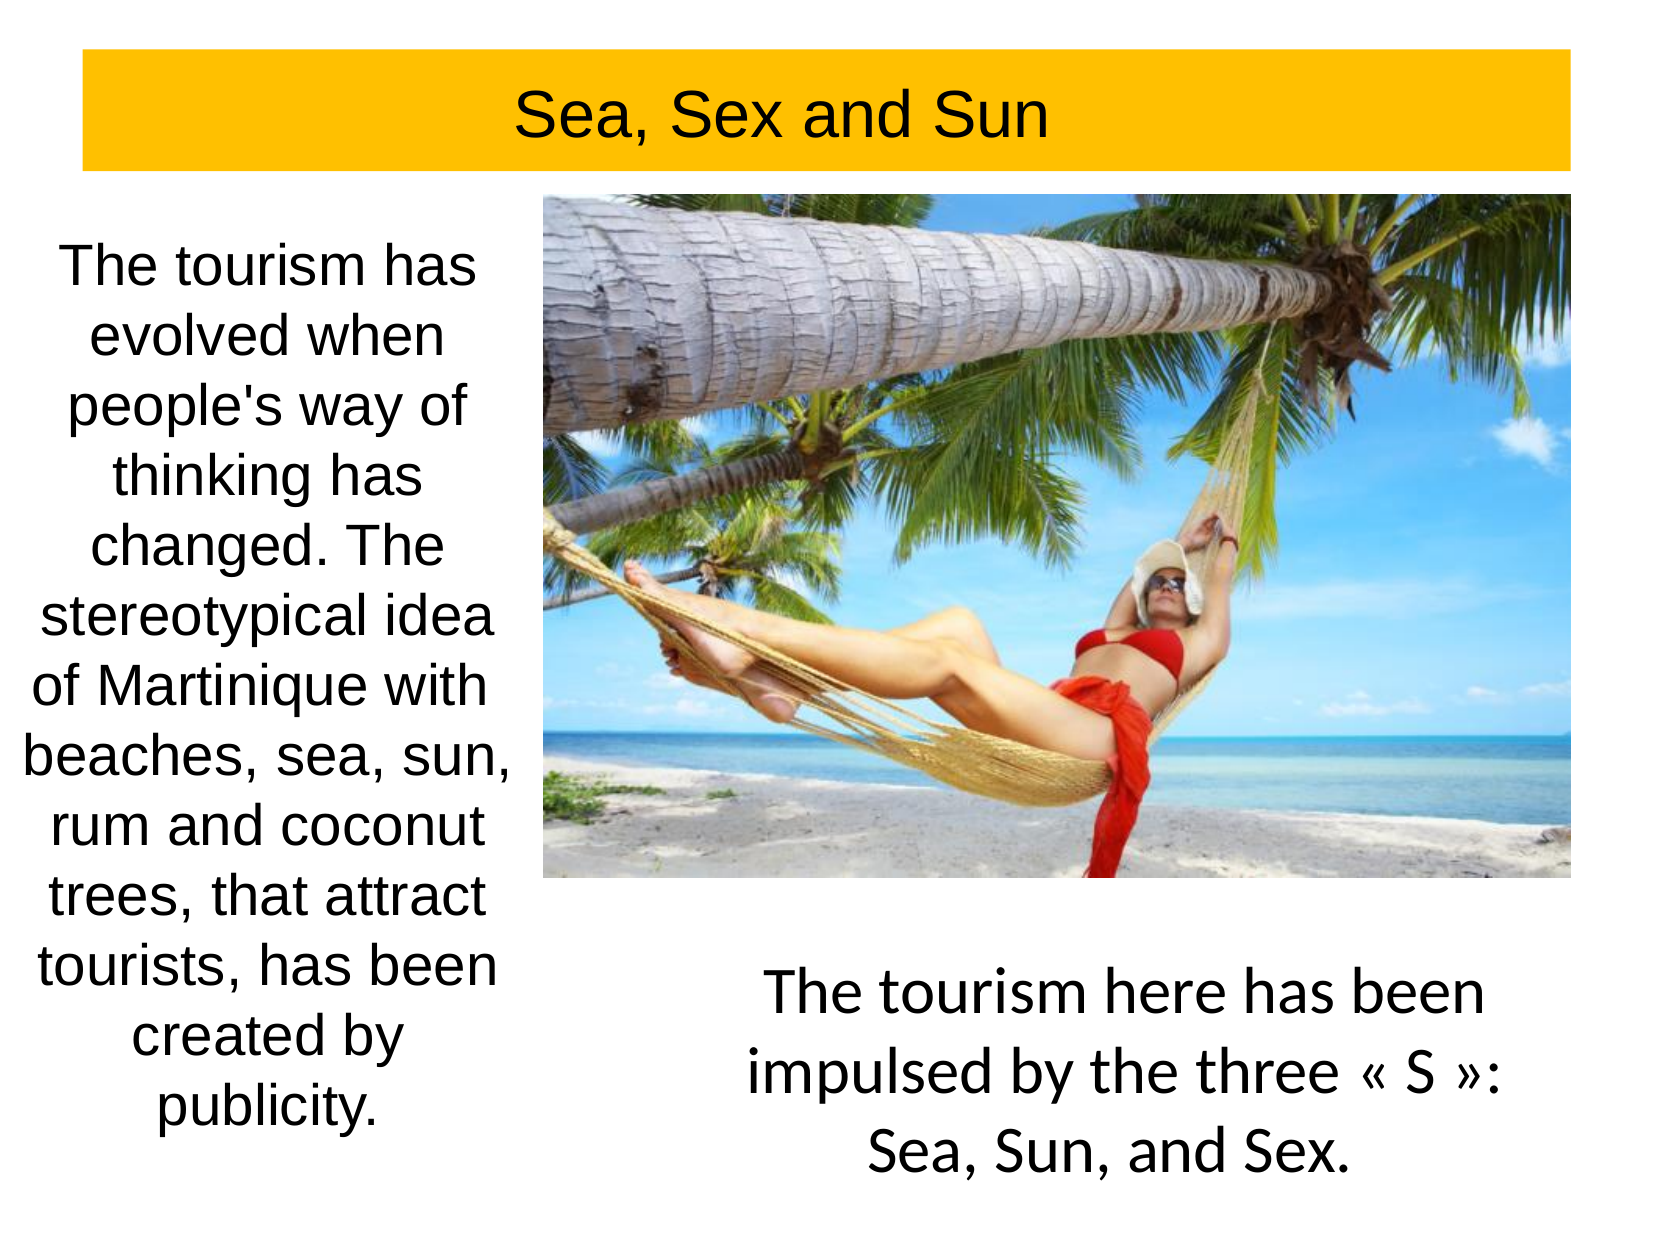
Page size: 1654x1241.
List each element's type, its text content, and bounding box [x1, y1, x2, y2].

text_box The tourism here has been impulsed by the three « S »: Sea, Sun, and Sex. [685, 938, 1548, 1194]
list The tourism has evolved when people's way of thinking has changed. The stereotypical idea of Martinique with beaches, sea, sun, rum and coconut trees, that attract tourists, has been created by publicity. [0, 227, 519, 1241]
picture [542, 194, 1572, 878]
title Sea, Sex and Sun [82, 49, 1571, 172]
